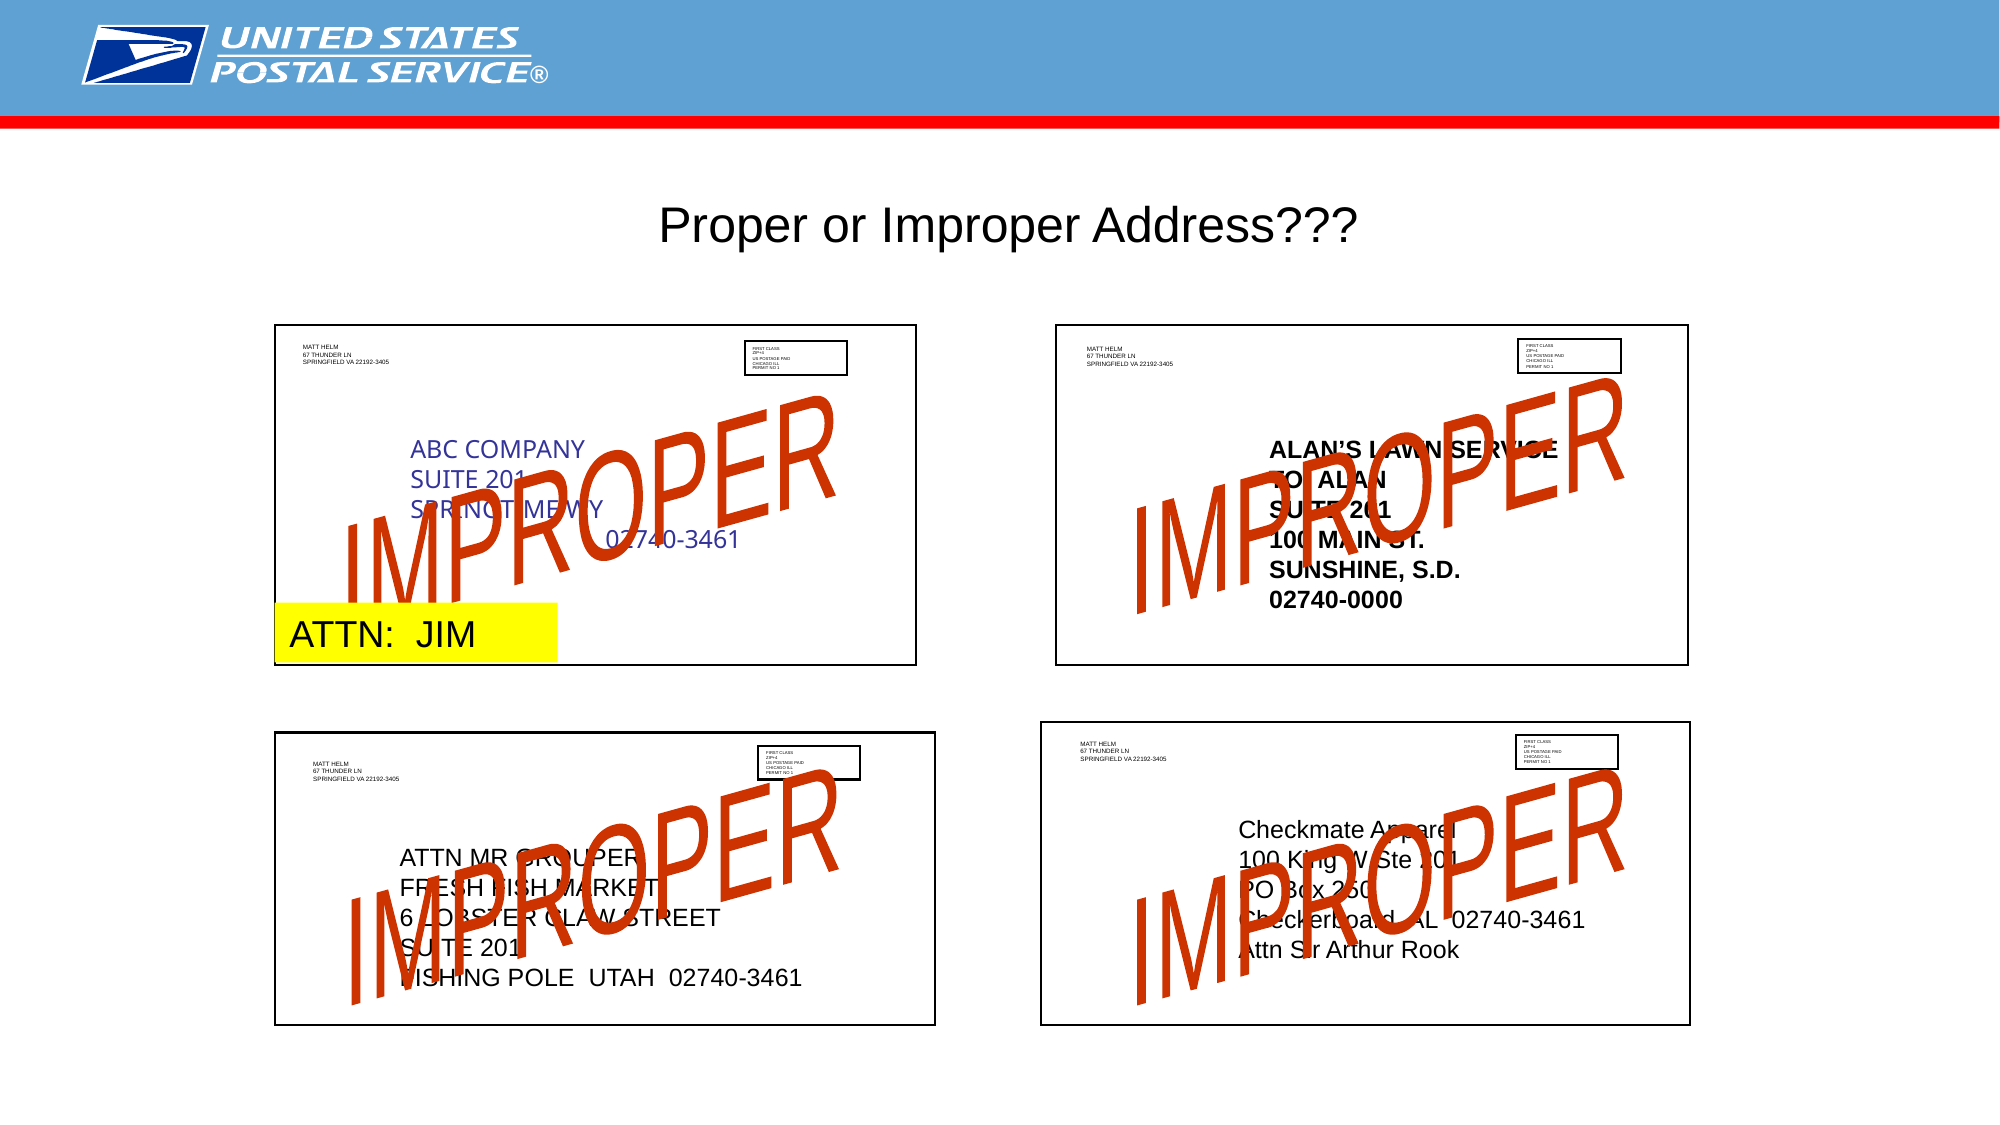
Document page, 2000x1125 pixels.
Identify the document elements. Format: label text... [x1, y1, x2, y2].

text_box Proper or Improper Address??? [643, 185, 1382, 320]
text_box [274, 324, 1690, 1026]
